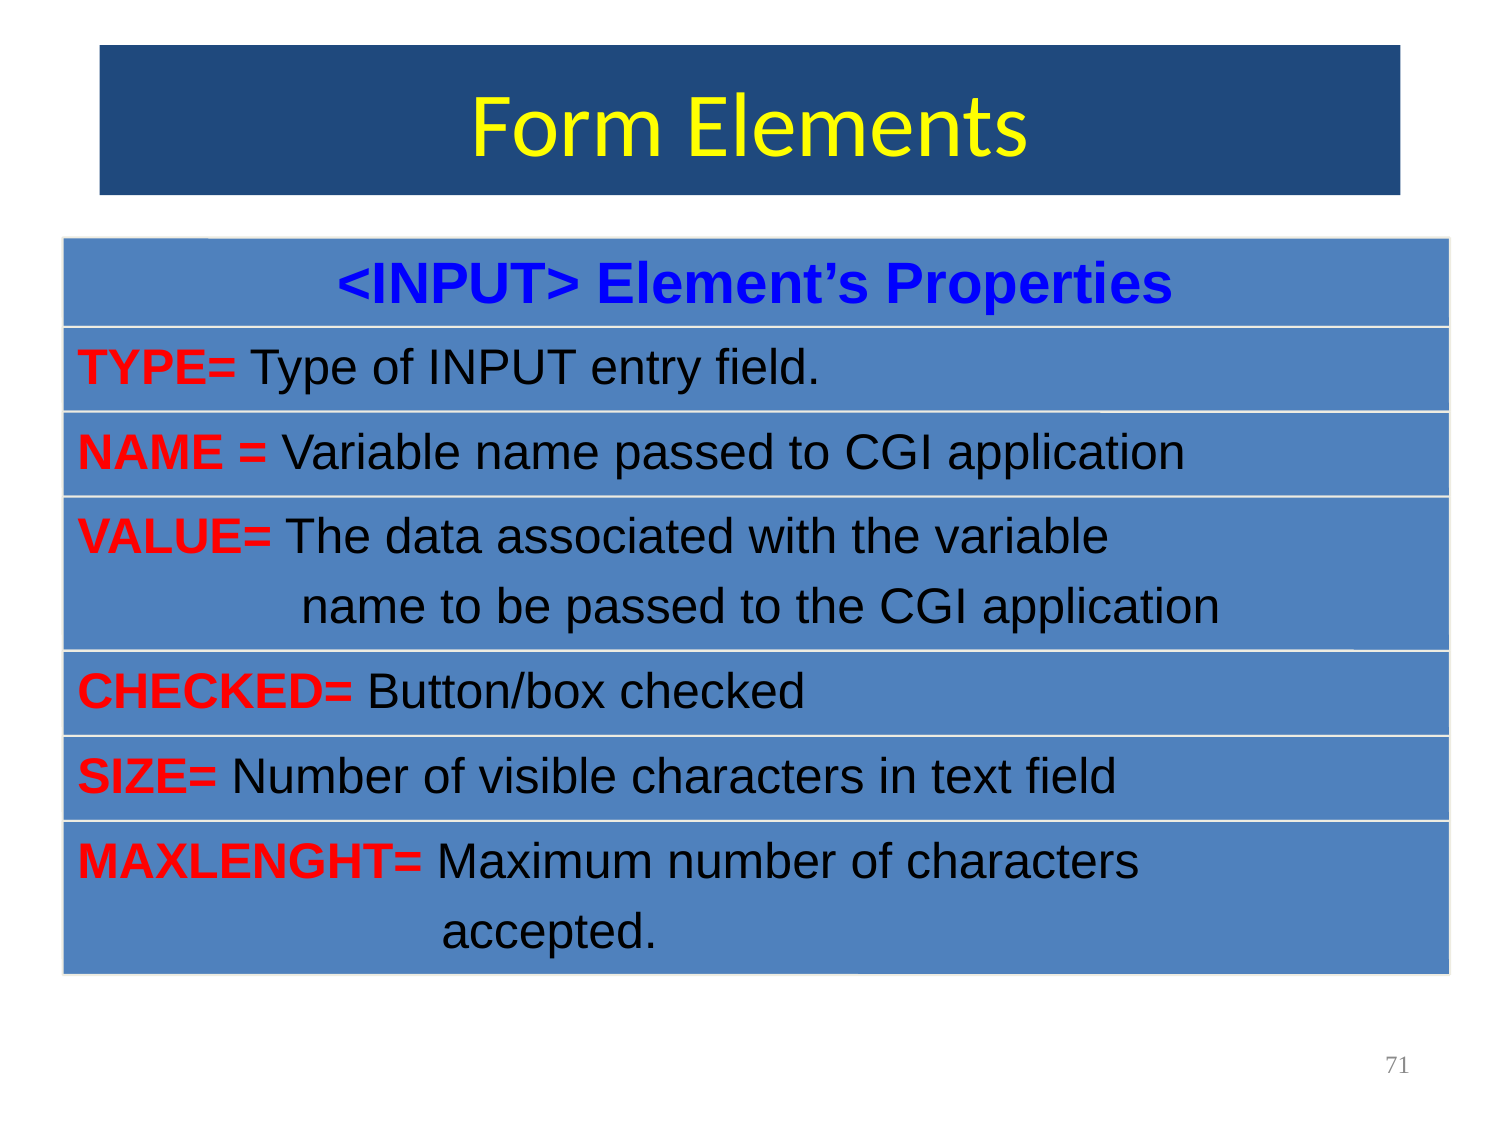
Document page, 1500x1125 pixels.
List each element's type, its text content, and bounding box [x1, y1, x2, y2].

title Form Elements [99, 45, 1401, 196]
slide_number <#> [1074, 1024, 1425, 1103]
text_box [62, 237, 1451, 976]
